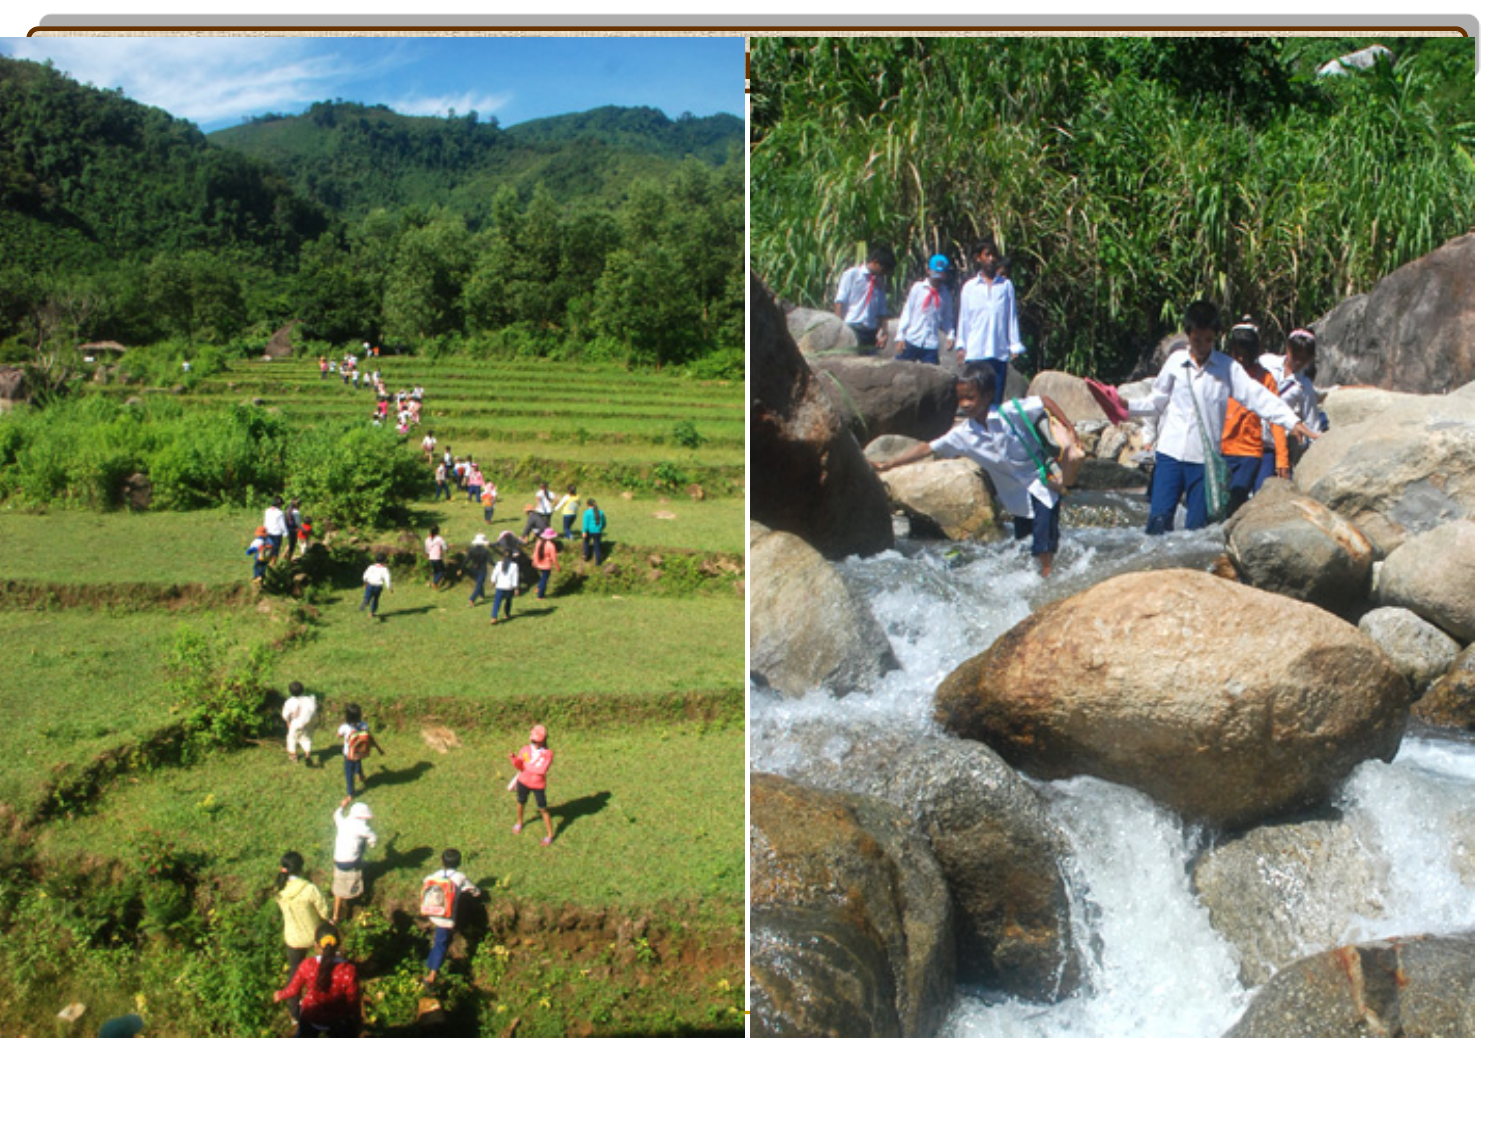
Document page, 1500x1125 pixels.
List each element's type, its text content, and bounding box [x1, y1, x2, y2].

picture [749, 37, 1476, 1038]
text_box Hình ảnh các bạn học sinh vượt khó đến trường [29, 28, 1466, 37]
picture [0, 37, 745, 1038]
